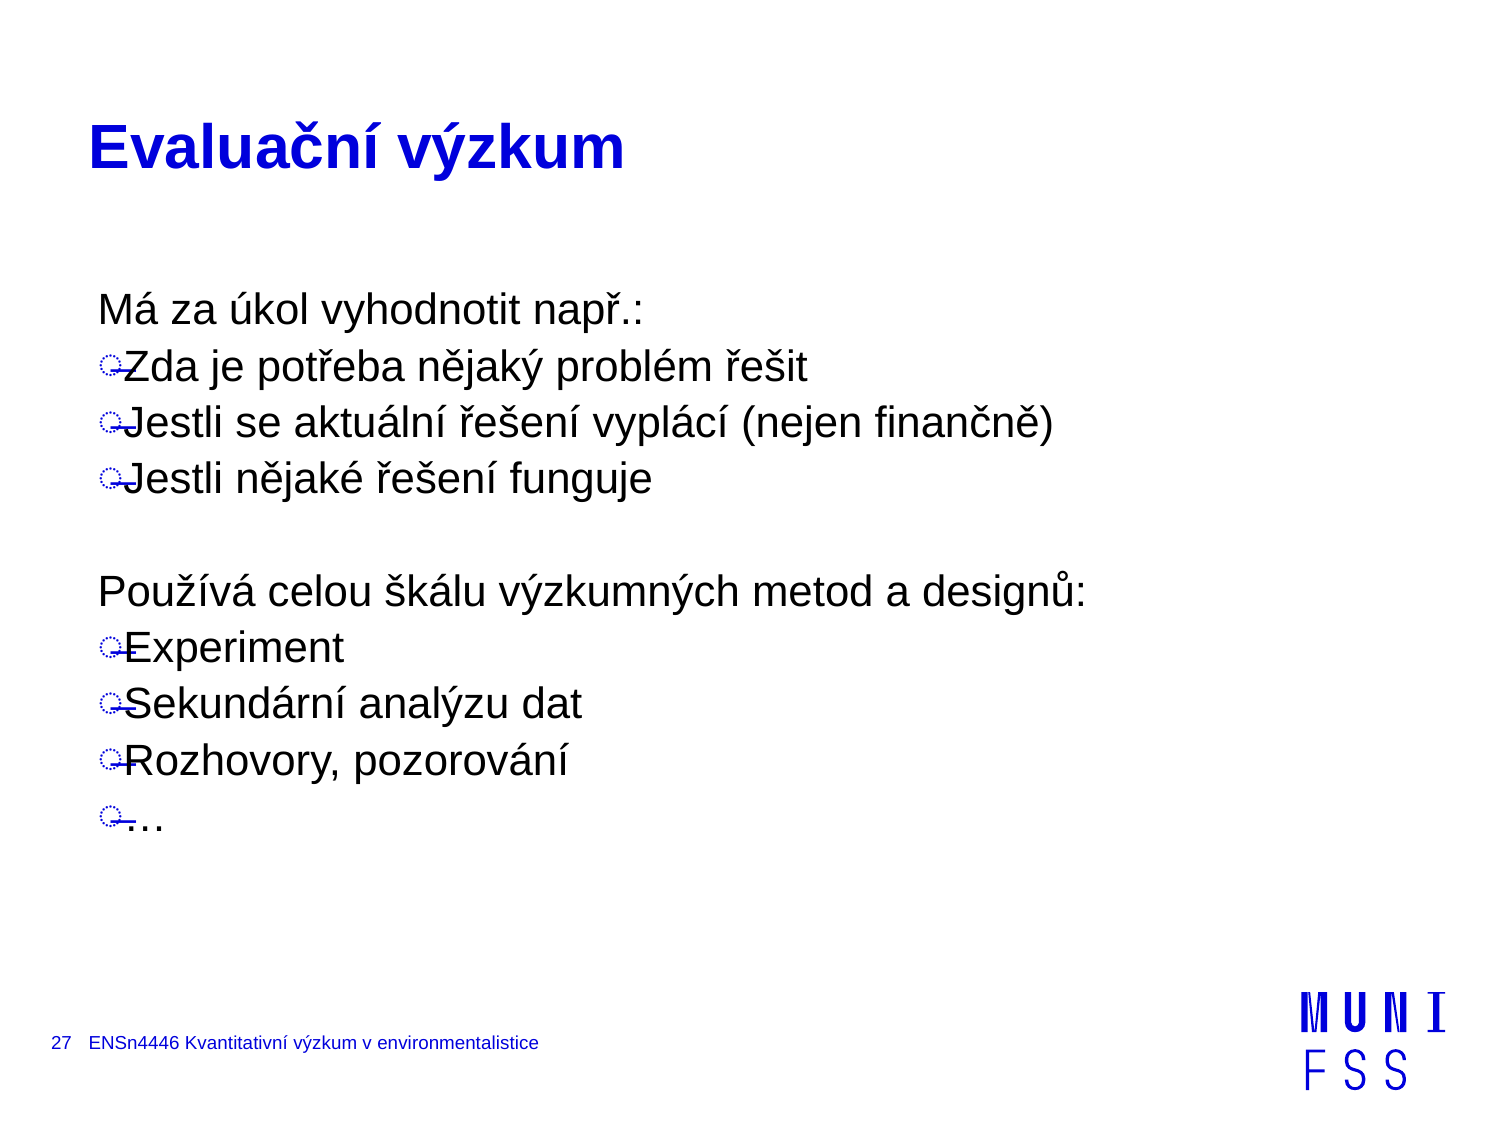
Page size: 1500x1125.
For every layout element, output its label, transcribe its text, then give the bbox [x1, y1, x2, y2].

footer ENSn4446 Kvantitativní výzkum v environmentalistice [88, 1021, 1063, 1063]
title Evaluační výzkum [88, 118, 1412, 193]
slide_number 27 [50, 1021, 82, 1063]
list Má za úkol vyhodnotit např.: Zda je potřeba nějaký problém řešit Jestli se aktuální řešení vyplácí (nejen finančně) Jestli nějaké řešení funguje Používá celou škálu výzkumných metod a designů: Experiment Sekundární analýzu dat Rozhovory, pozorování … [88, 277, 1412, 957]
